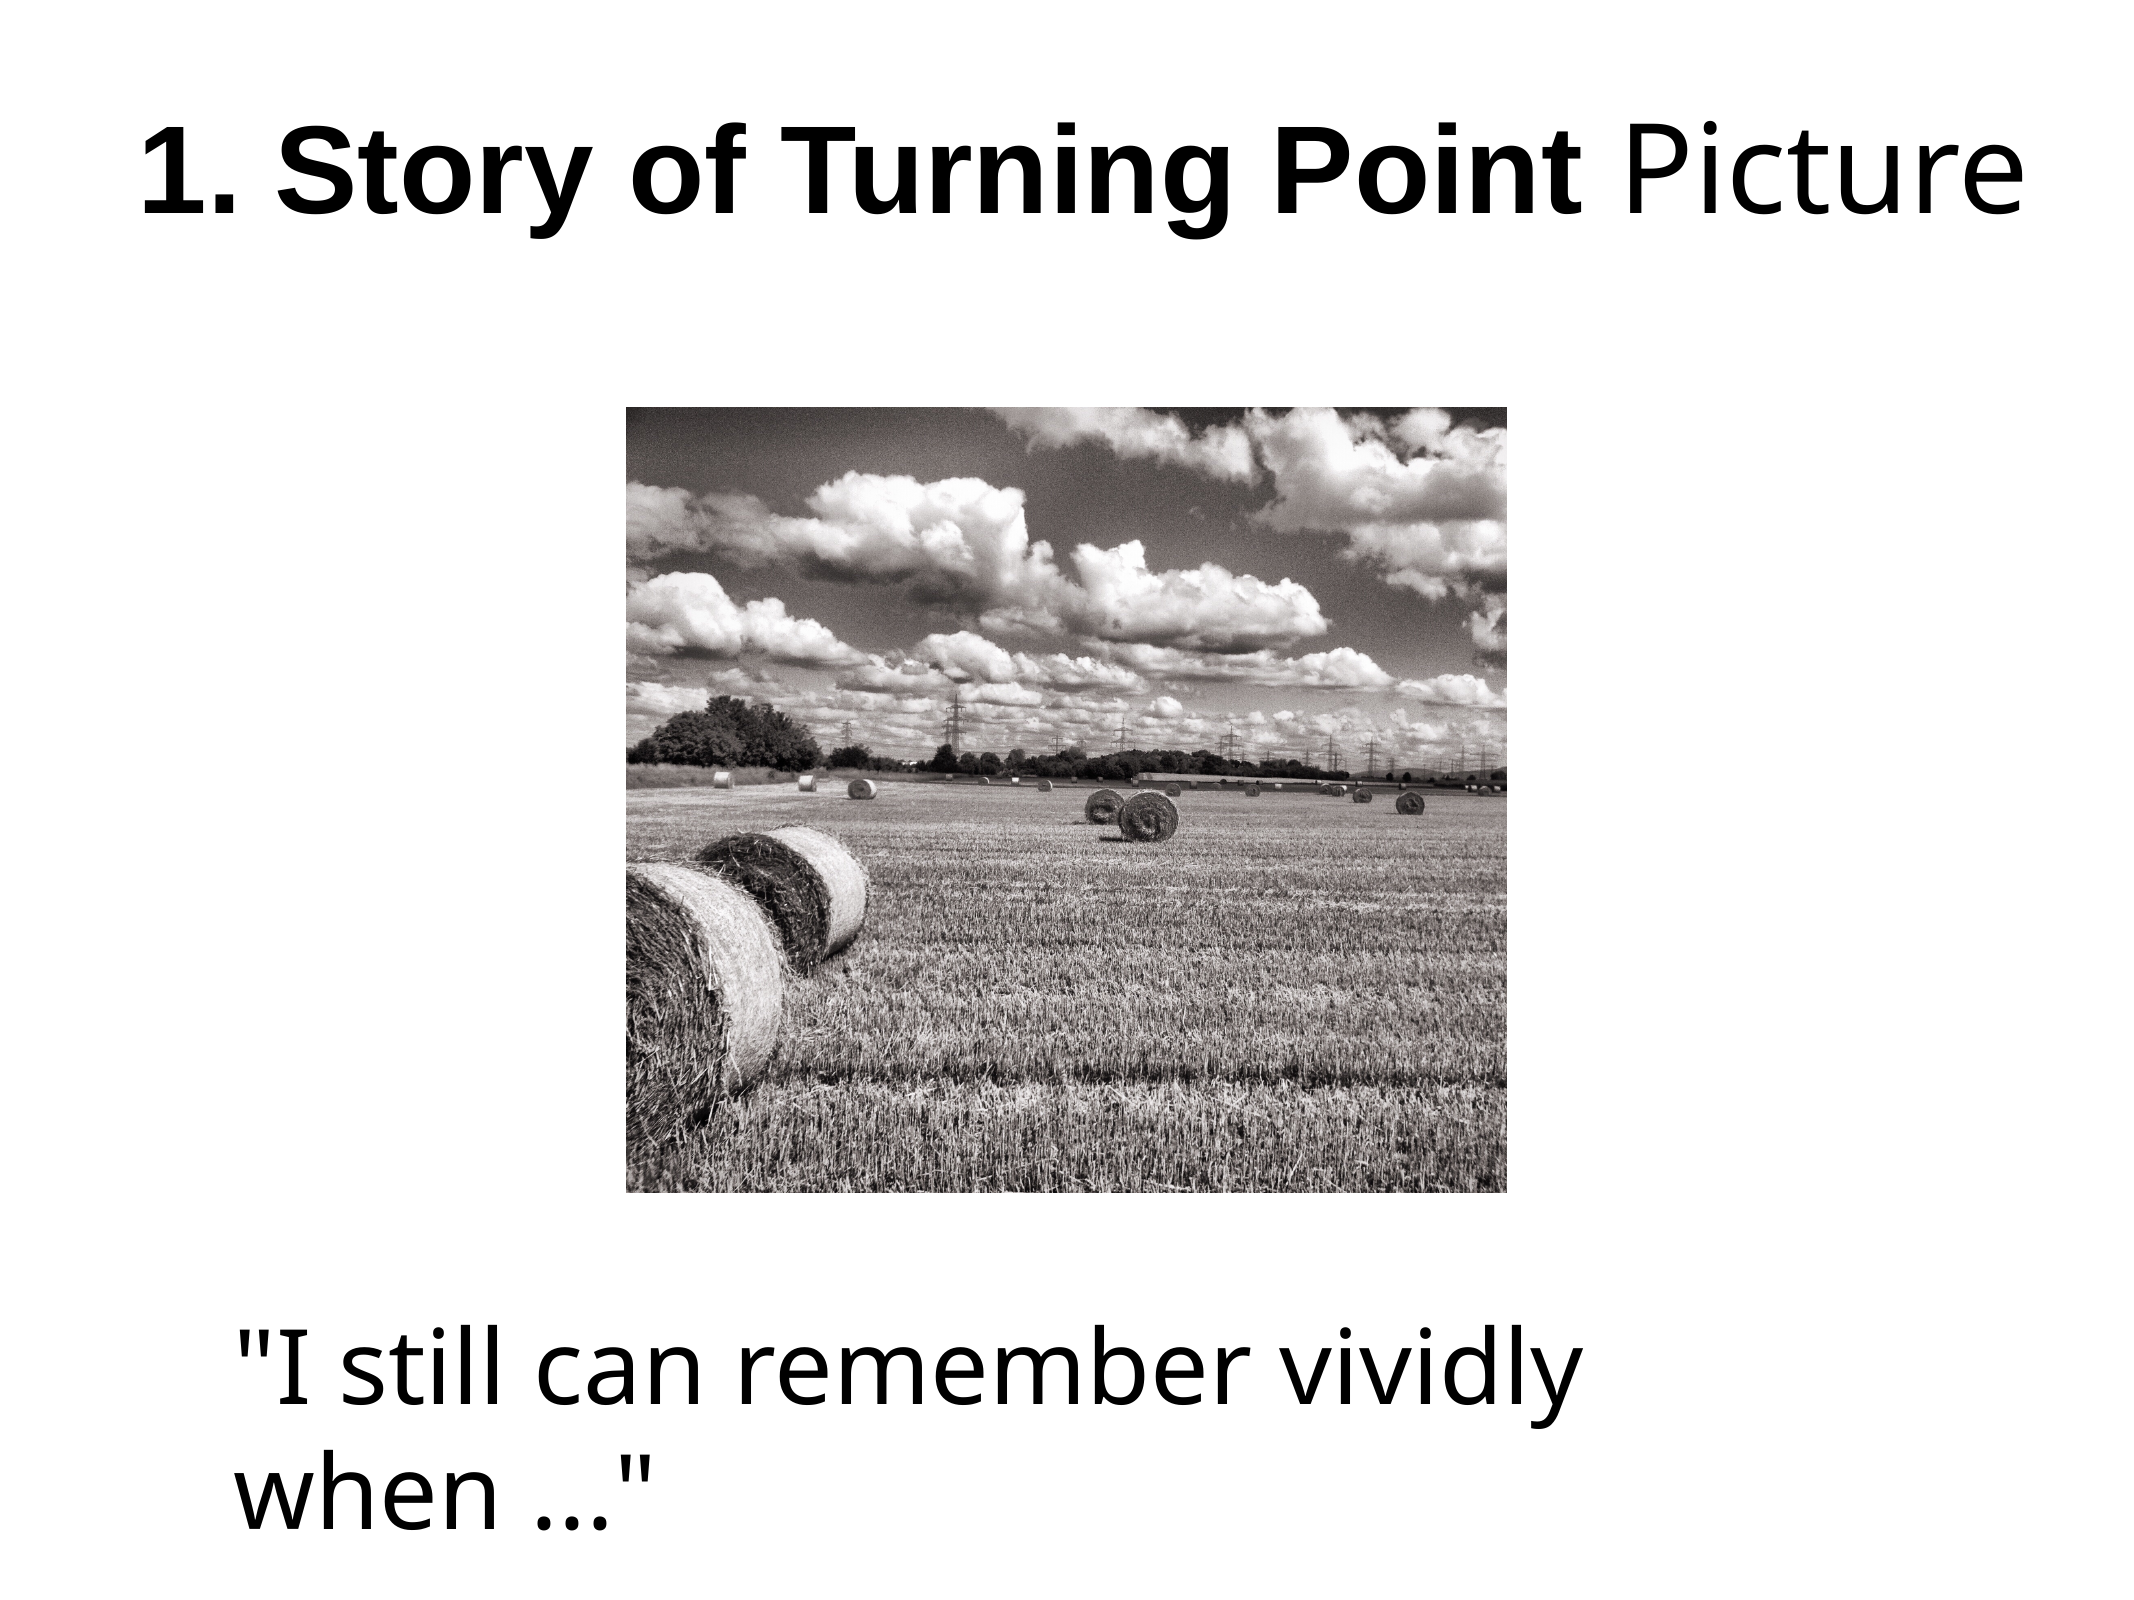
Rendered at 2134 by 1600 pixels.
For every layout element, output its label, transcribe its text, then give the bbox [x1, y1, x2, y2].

picture [626, 407, 1508, 1193]
text_box "I still can remember vividly when ..." [225, 1291, 1965, 1559]
text_box 1. Story of Turning Point Picture [129, 80, 2061, 247]
